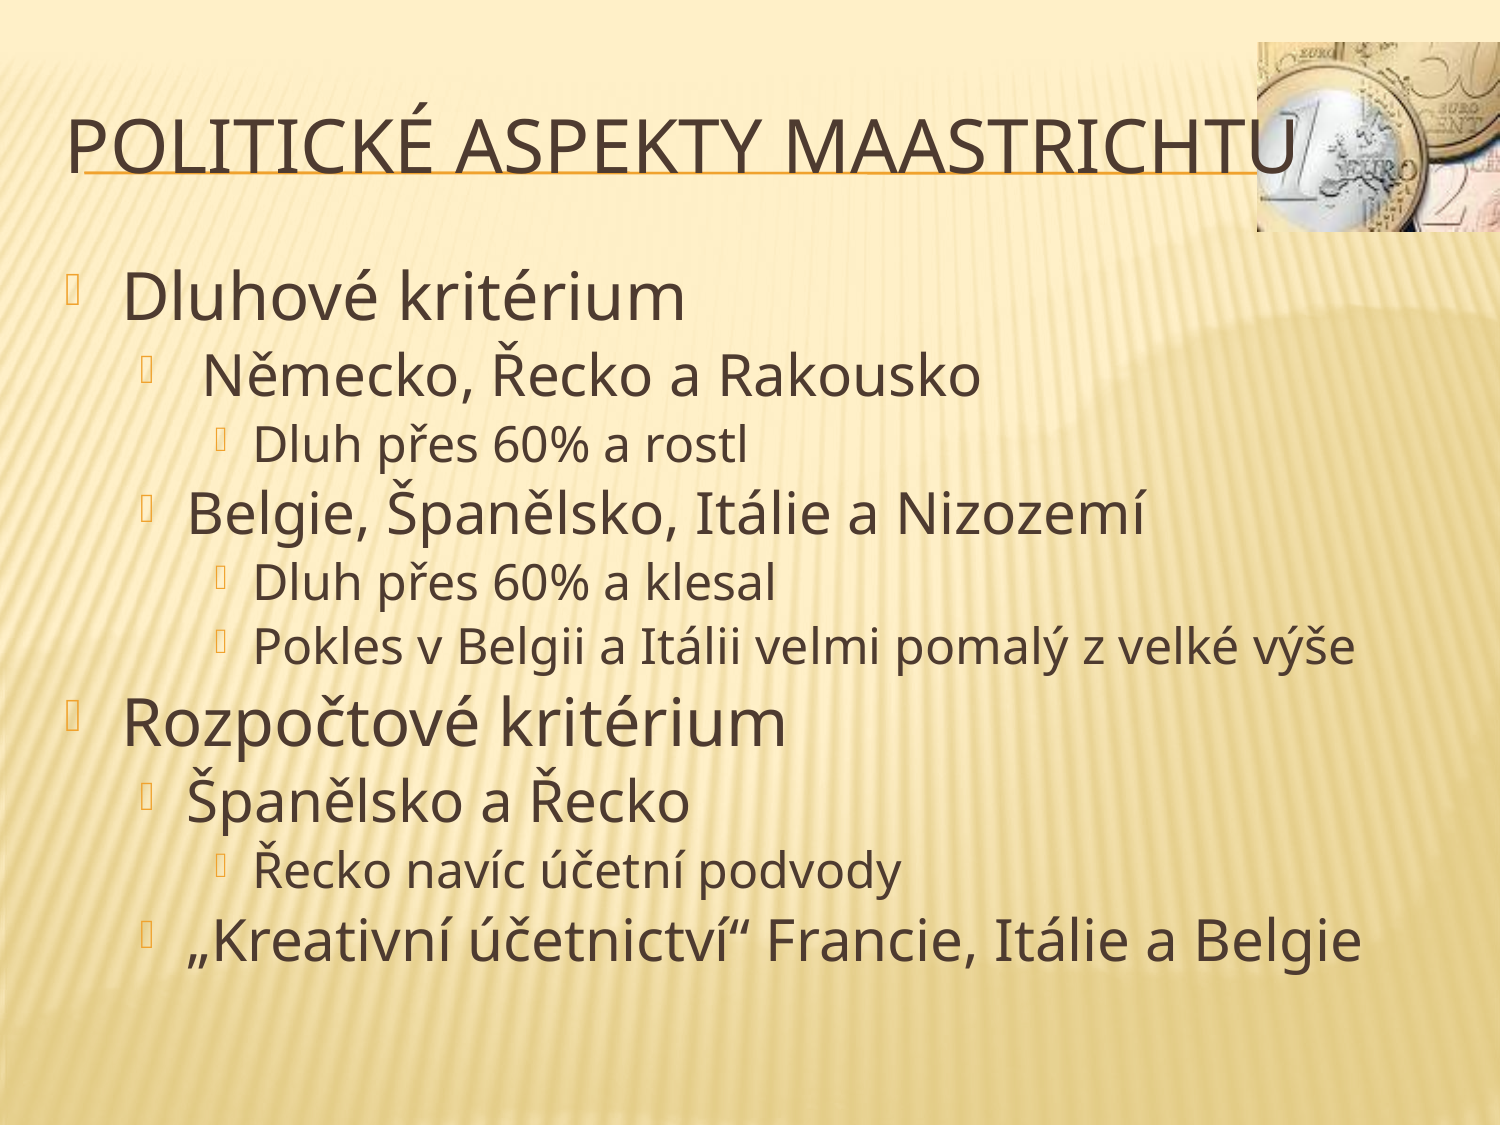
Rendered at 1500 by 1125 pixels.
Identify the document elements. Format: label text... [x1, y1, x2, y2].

title Politické aspekty Maastrichtu [50, 75, 1475, 213]
list Dluhové kritérium Německo, Řecko a Rakousko Dluh přes 60% a rostl Belgie, Španělsko, Itálie a Nizozemí Dluh přes 60% a klesal Pokles v Belgii a Itálii velmi pomalý z velké výše Rozpočtové kritérium Španělsko a Řecko Řecko navíc účetní podvody „Kreativní účetnictví“ Francie, Itálie a Belgie [50, 254, 1475, 998]
picture [1257, 42, 1500, 232]
